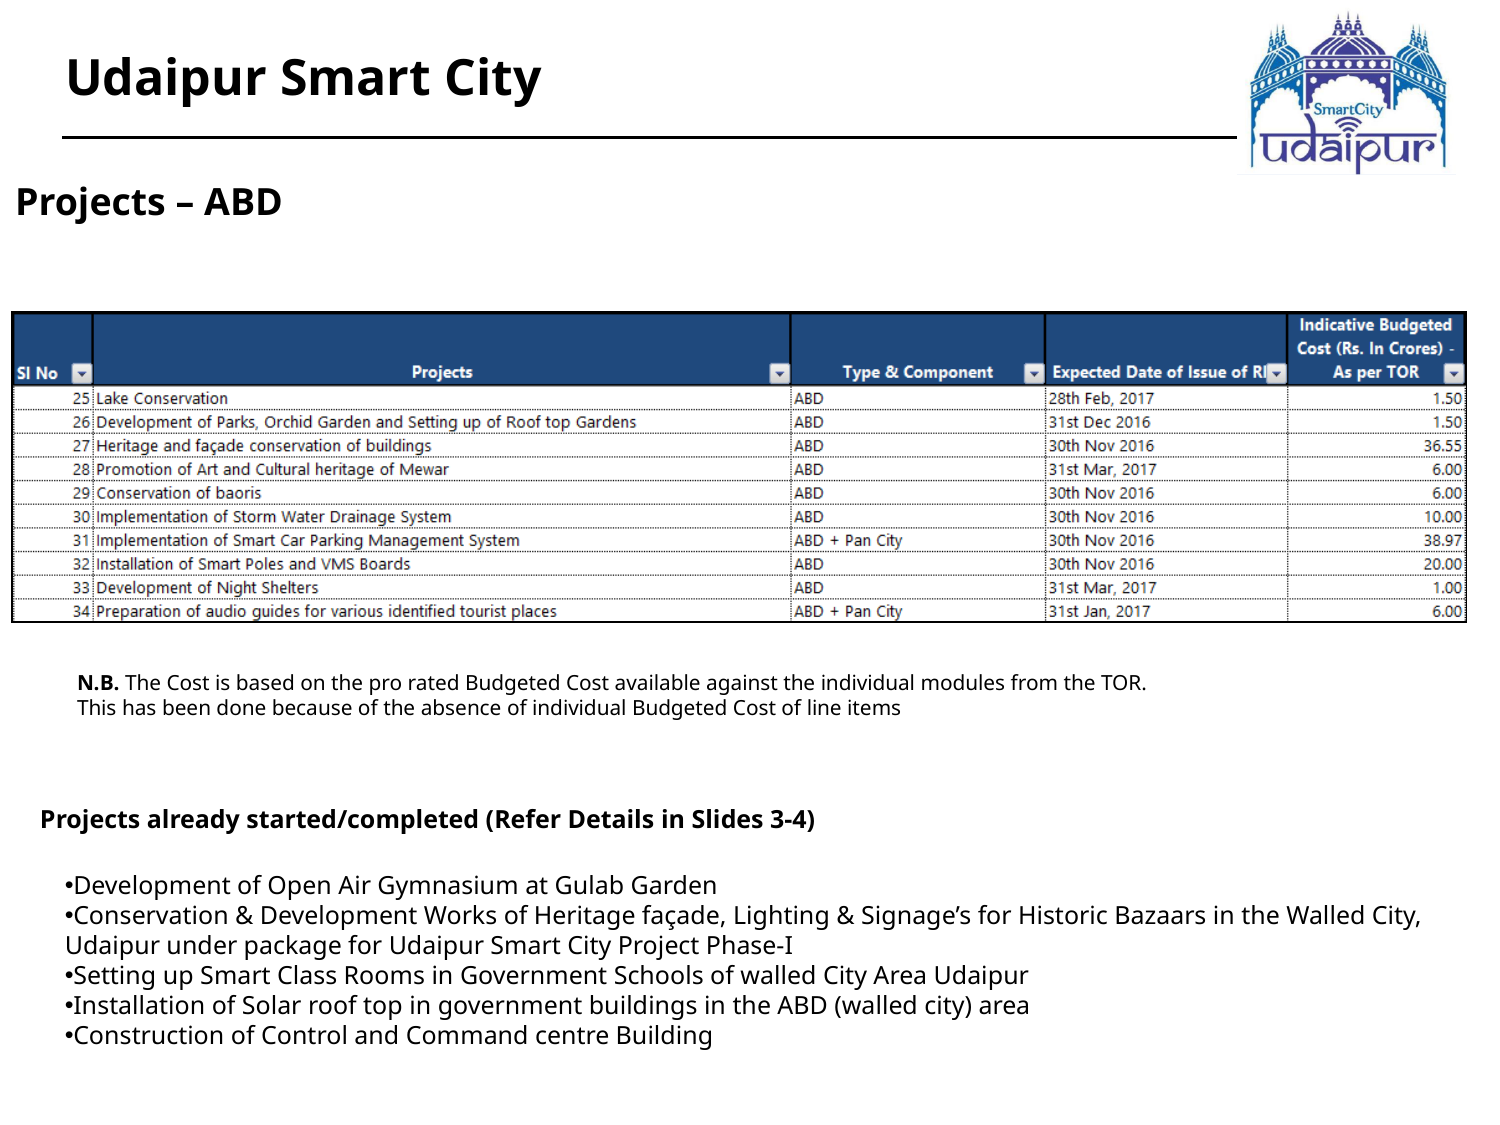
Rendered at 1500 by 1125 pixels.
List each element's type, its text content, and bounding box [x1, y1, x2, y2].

text_box Projects – ABD [0, 162, 1275, 238]
picture [12, 312, 1467, 622]
text_box N.B. The Cost is based on the pro rated Budgeted Cost available against the individual modules from the TOR. This has been done because of the absence of individual Budgeted Cost of line items [62, 662, 1188, 728]
text_box Udaipur Smart City [49, 37, 1232, 113]
picture [1237, 7, 1457, 176]
text_box Projects already started/completed (Refer Details in Slides 3-4) [24, 774, 1300, 863]
text_box Development of Open Air Gymnasium at Gulab Garden Conservation & Development Works of Heritage façade, Lighting & Signage’s for Historic Bazaars in the Walled City, Udaipur under package for Udaipur Smart City Project Phase-I Setting up Smart Class Rooms in Government Schools of walled City Area Udaipur Installation of Solar roof top in government buildings in the ABD (walled city) area Construction of Control and Command centre Building [49, 862, 1463, 1057]
